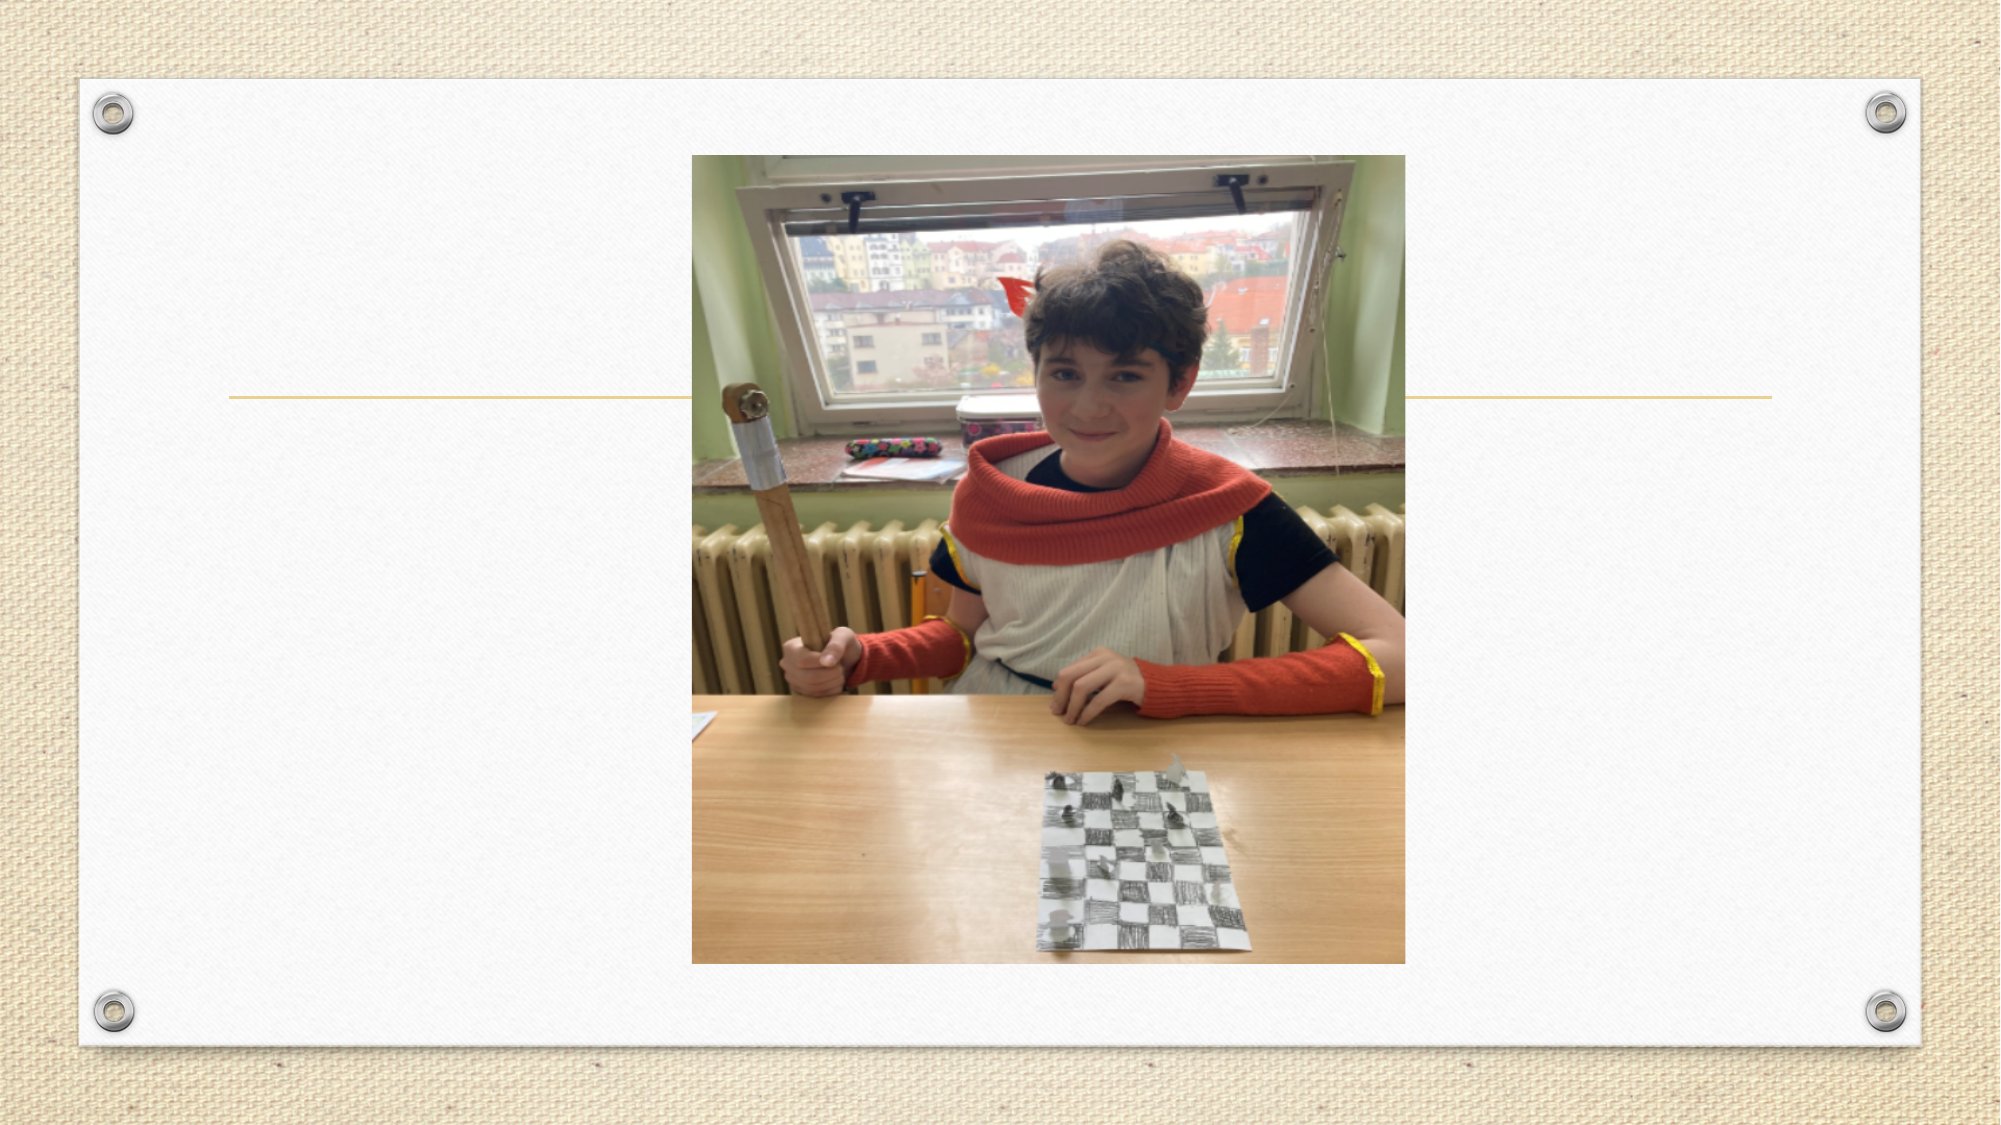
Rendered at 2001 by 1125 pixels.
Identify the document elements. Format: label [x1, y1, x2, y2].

picture [0, 0, 2001, 1125]
list [691, 155, 1406, 964]
